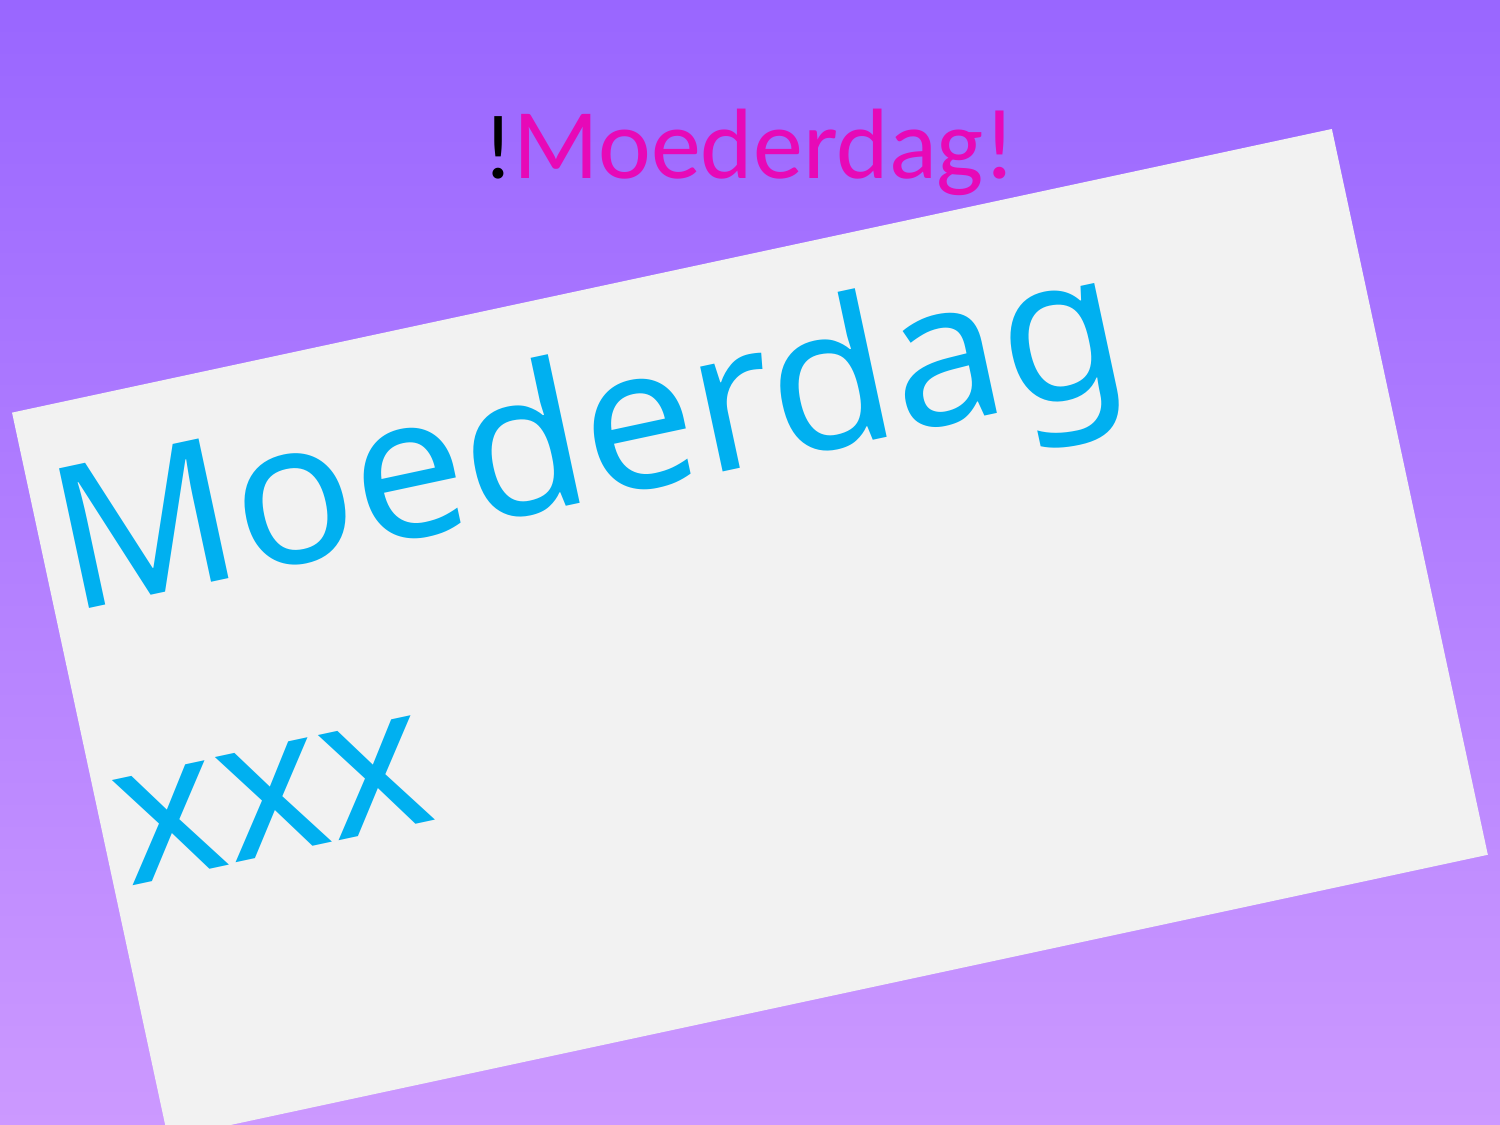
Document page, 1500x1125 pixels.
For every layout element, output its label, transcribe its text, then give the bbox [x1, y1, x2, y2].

list Moederdag xxx [12, 128, 1488, 1125]
title !Moederdag! [75, 45, 1425, 233]
